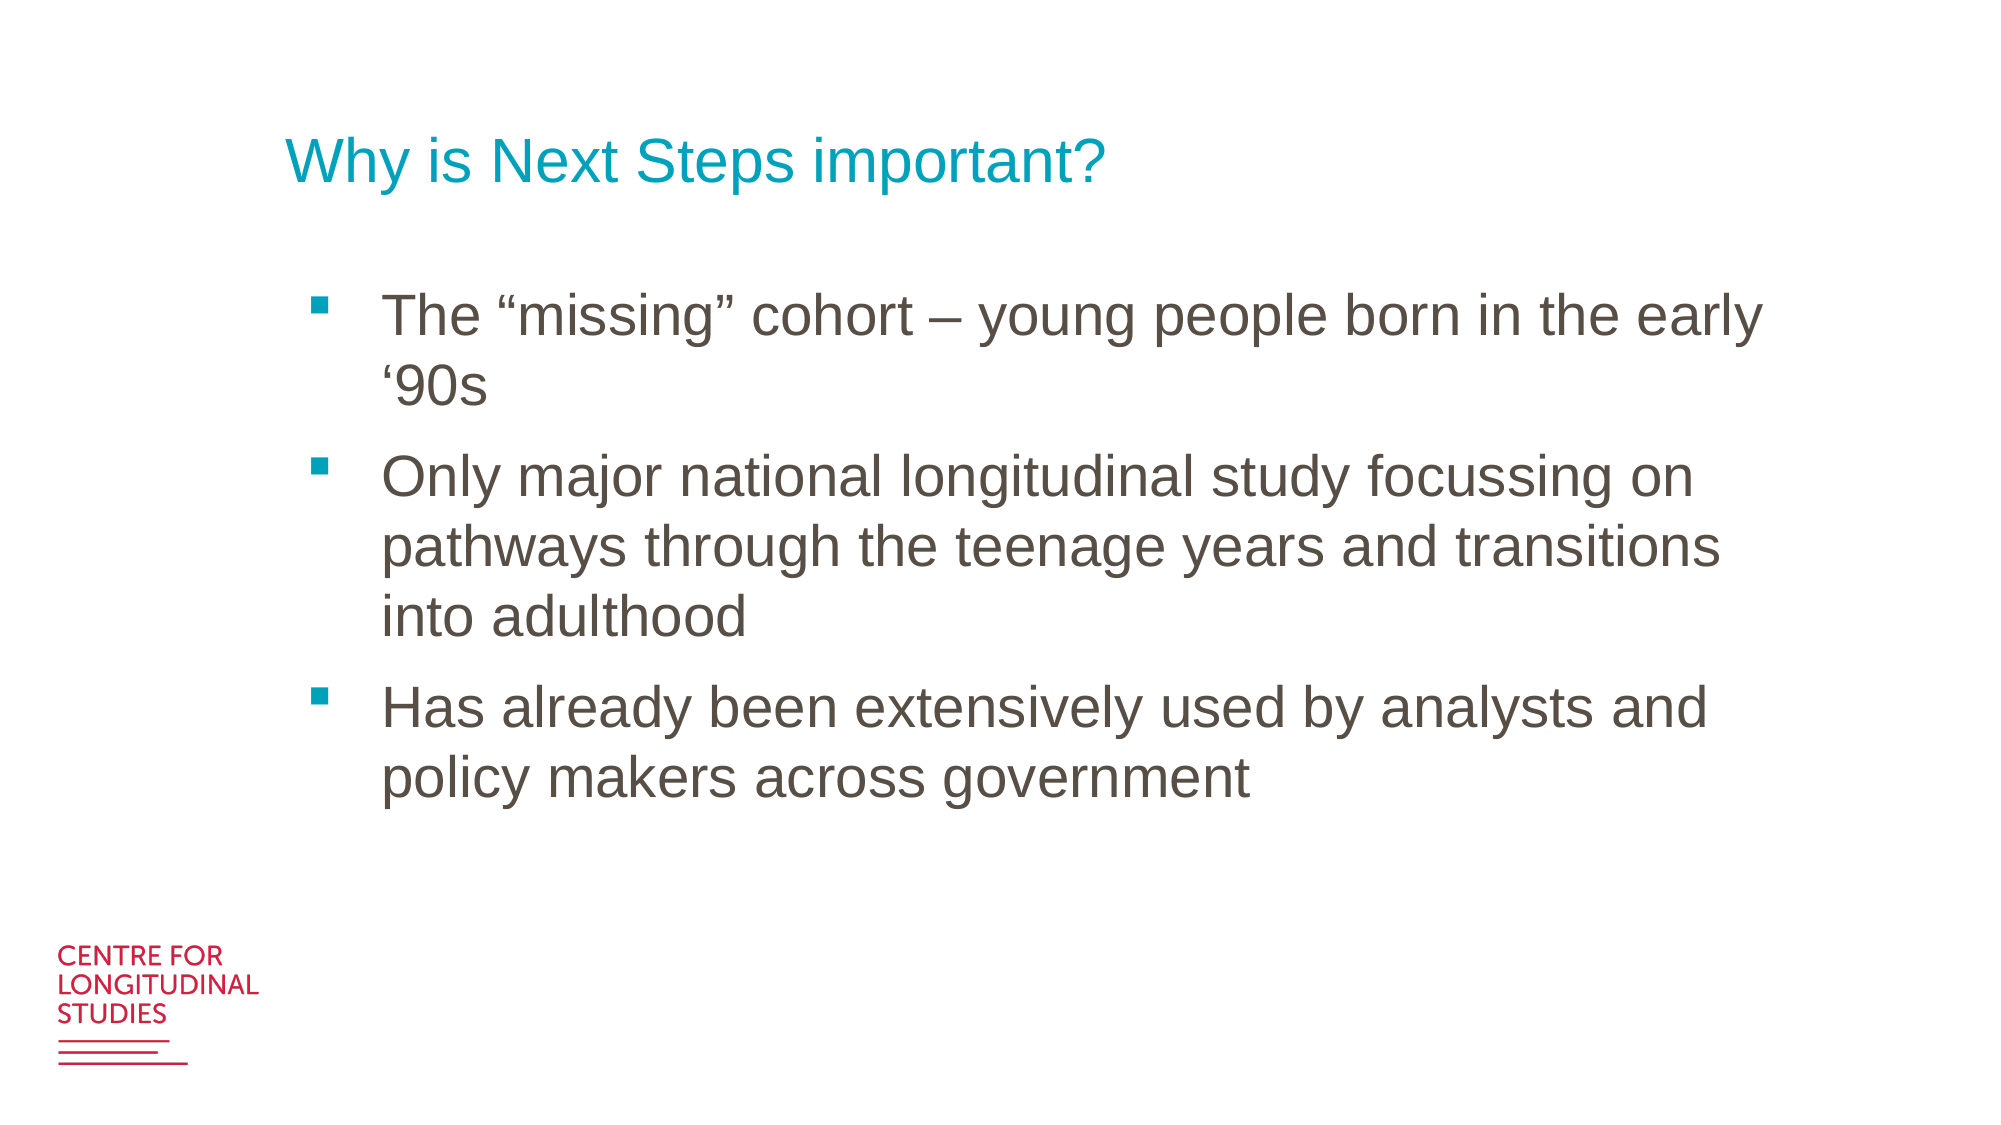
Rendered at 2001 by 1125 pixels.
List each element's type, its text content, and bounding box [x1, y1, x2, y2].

list The “missing” cohort – young people born in the early ‘90s Only major national longitudinal study focussing on pathways through the teenage years and transitions into adulthood Has already been extensively used by analysts and policy makers across government [306, 277, 1829, 929]
title Why is Next Steps important? [285, 120, 1780, 252]
